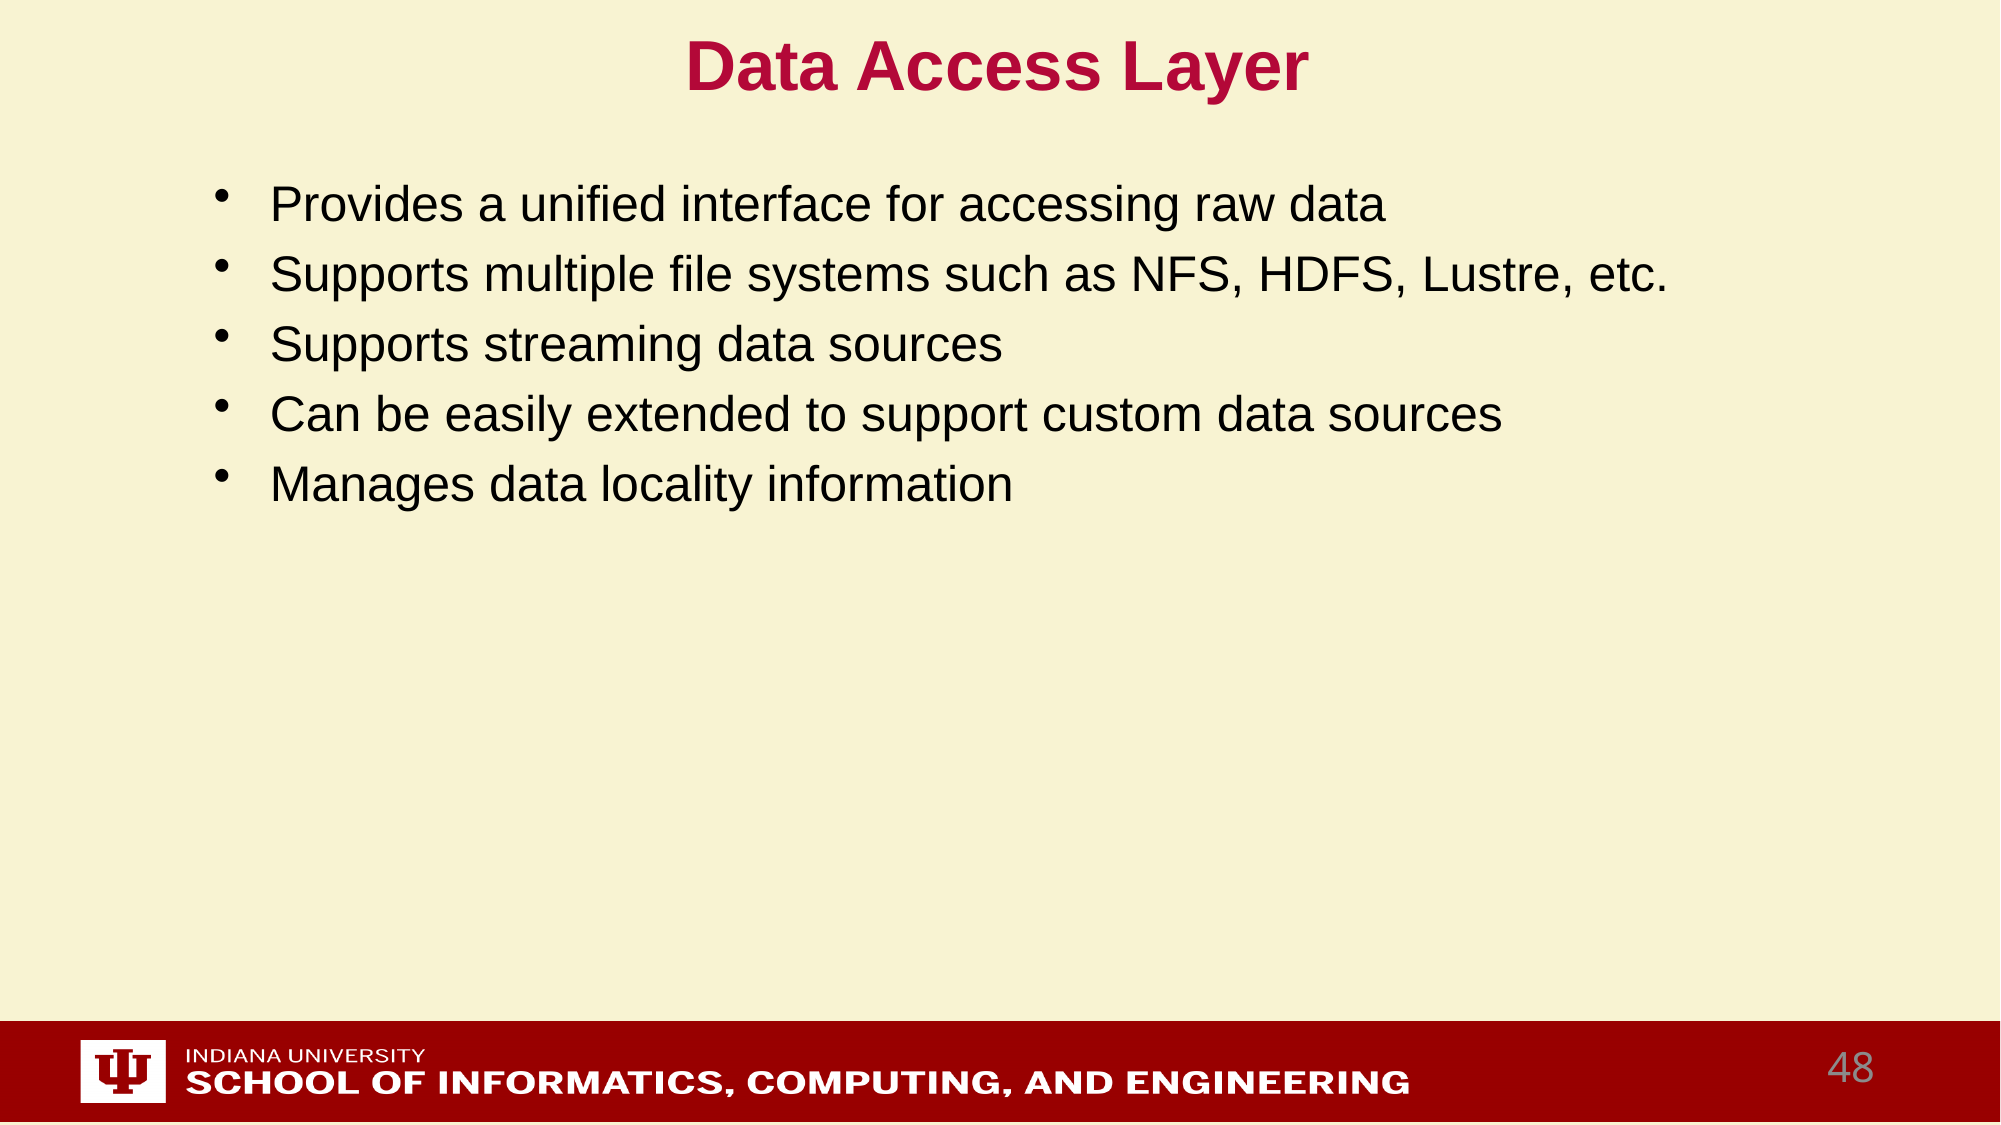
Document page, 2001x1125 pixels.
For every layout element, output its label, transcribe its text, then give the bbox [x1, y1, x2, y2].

slide_number 48 [1812, 1033, 1957, 1082]
list Provides a unified interface for accessing raw data Supports multiple file systems such as NFS, HDFS, Lustre, etc. Supports streaming data sources Can be easily extended to support custom data sources Manages data locality information [198, 163, 1722, 1013]
title Data Access Layer [0, 0, 1997, 125]
picture [0, 1021, 2001, 1122]
